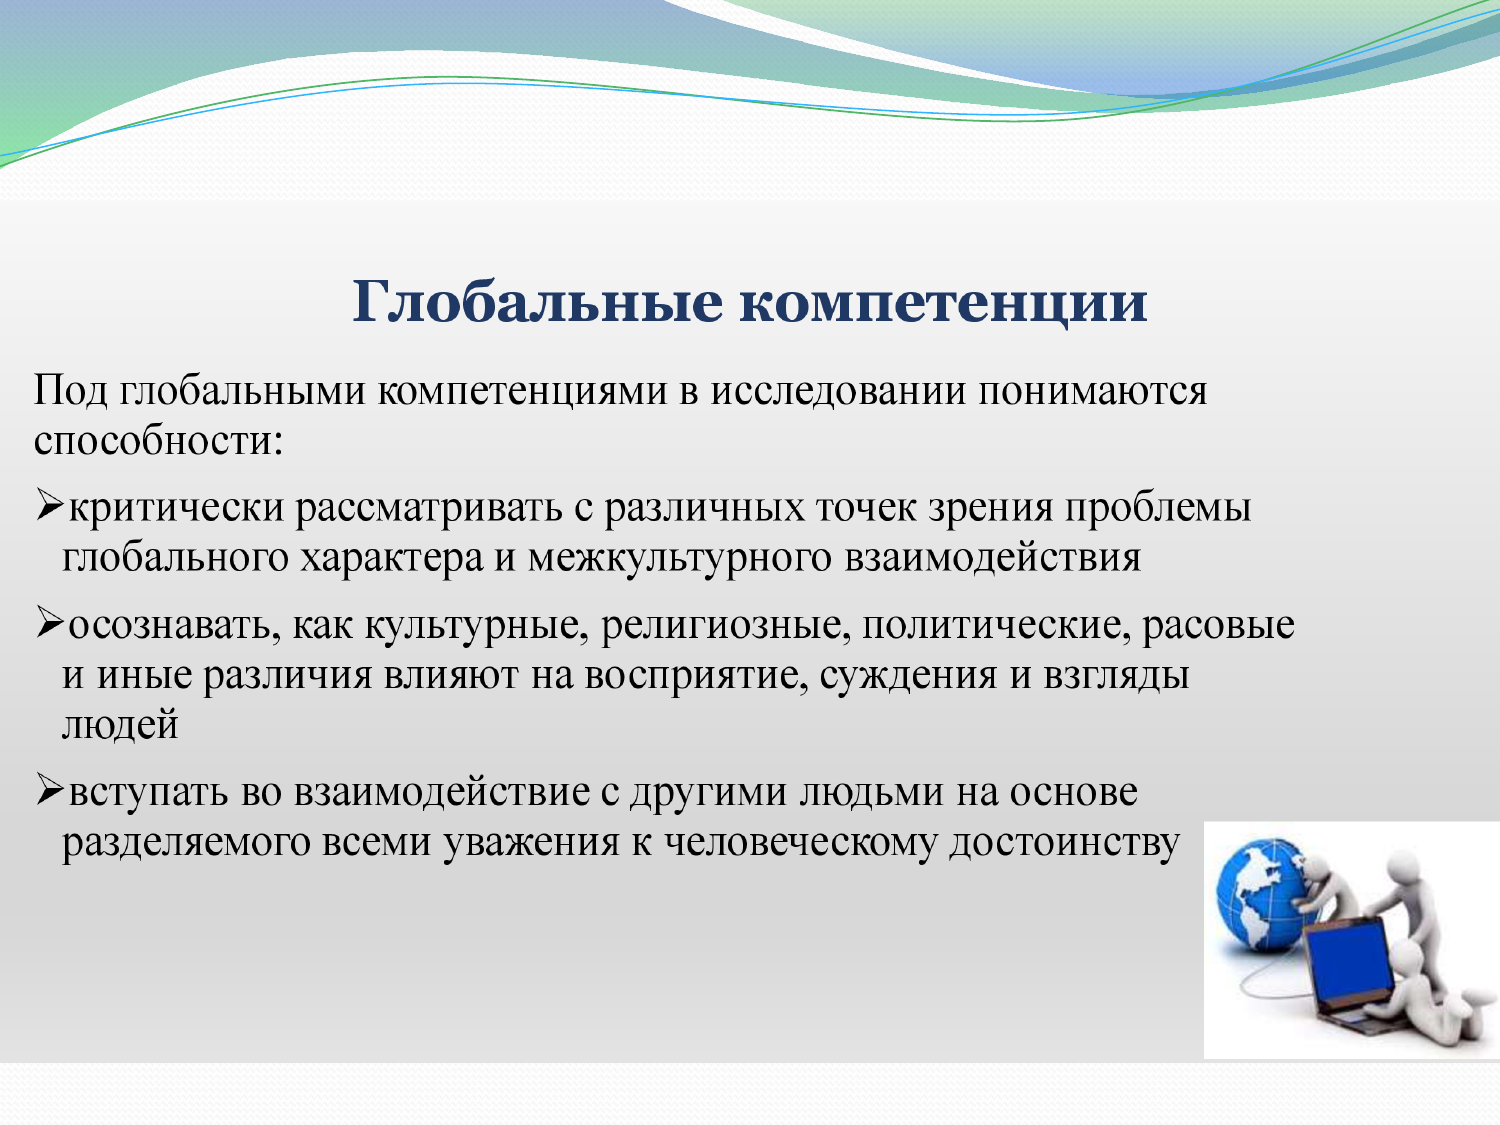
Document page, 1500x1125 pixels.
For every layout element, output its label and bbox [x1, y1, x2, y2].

picture [0, 200, 1500, 1063]
